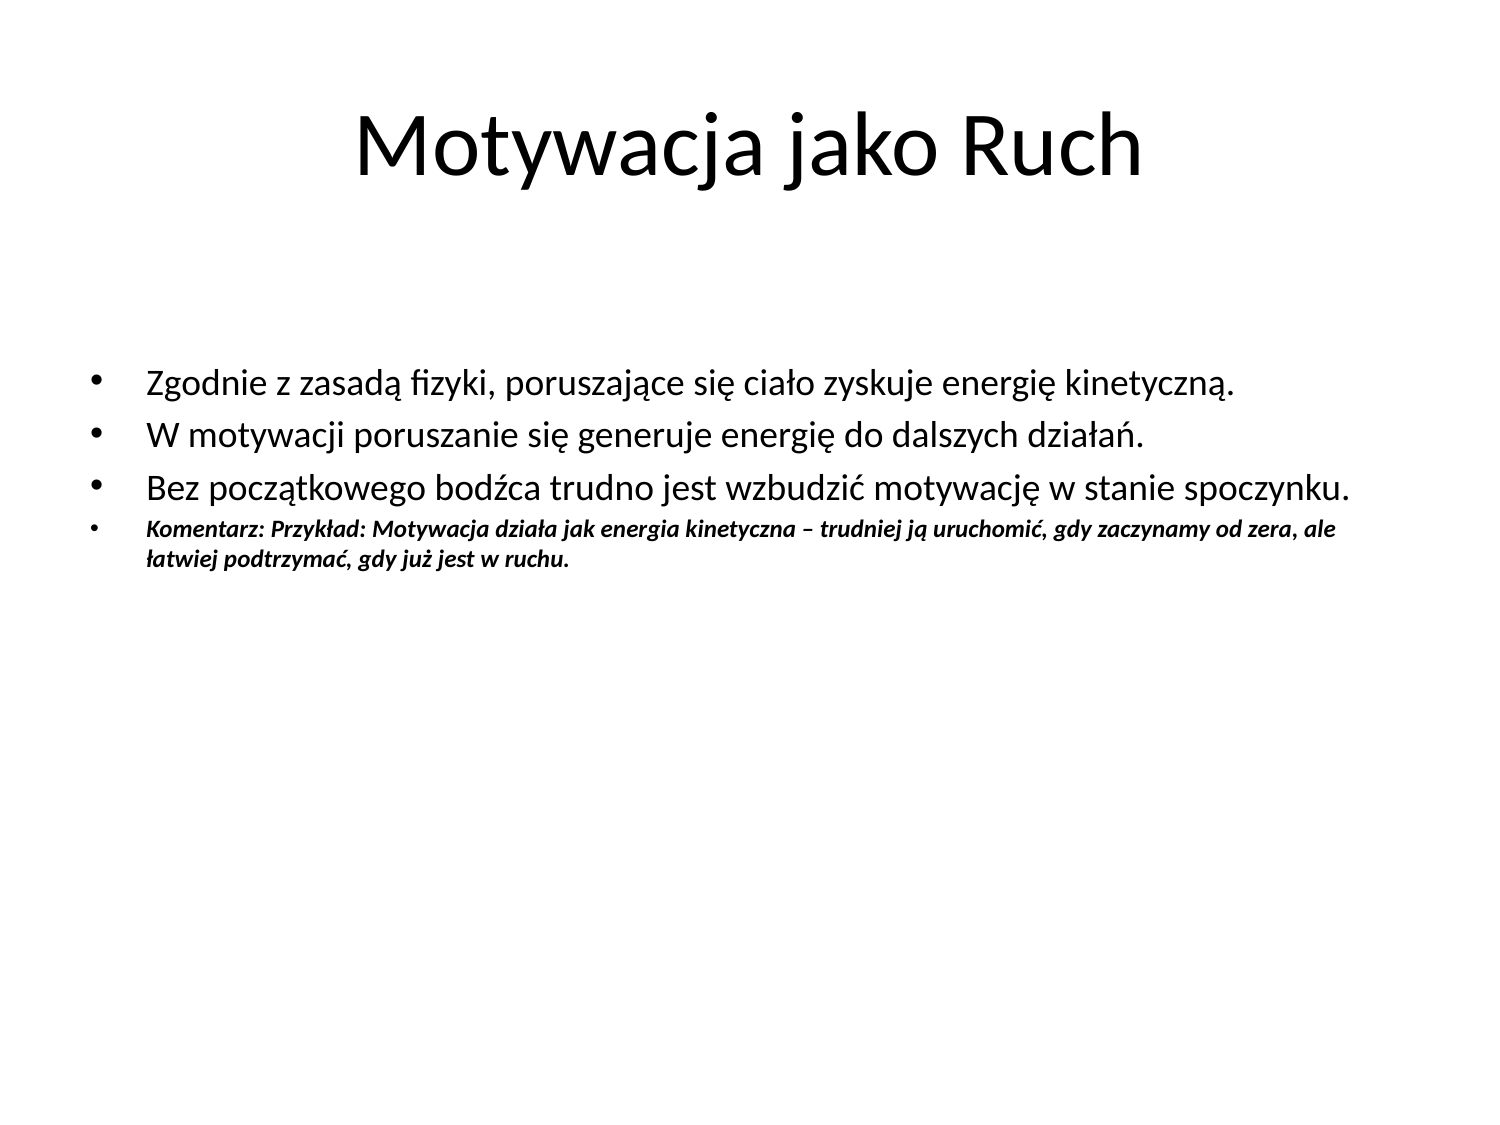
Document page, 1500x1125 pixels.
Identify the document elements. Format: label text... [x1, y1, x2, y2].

list Zgodnie z zasadą fizyki, poruszające się ciało zyskuje energię kinetyczną. W motywacji poruszanie się generuje energię do dalszych działań. Bez początkowego bodźca trudno jest wzbudzić motywację w stanie spoczynku. Komentarz: Przykład: Motywacja działa jak energia kinetyczna – trudniej ją uruchomić, gdy zaczynamy od zera, ale łatwiej podtrzymać, gdy już jest w ruchu. [75, 262, 1425, 1005]
title Motywacja jako Ruch [75, 45, 1425, 233]
